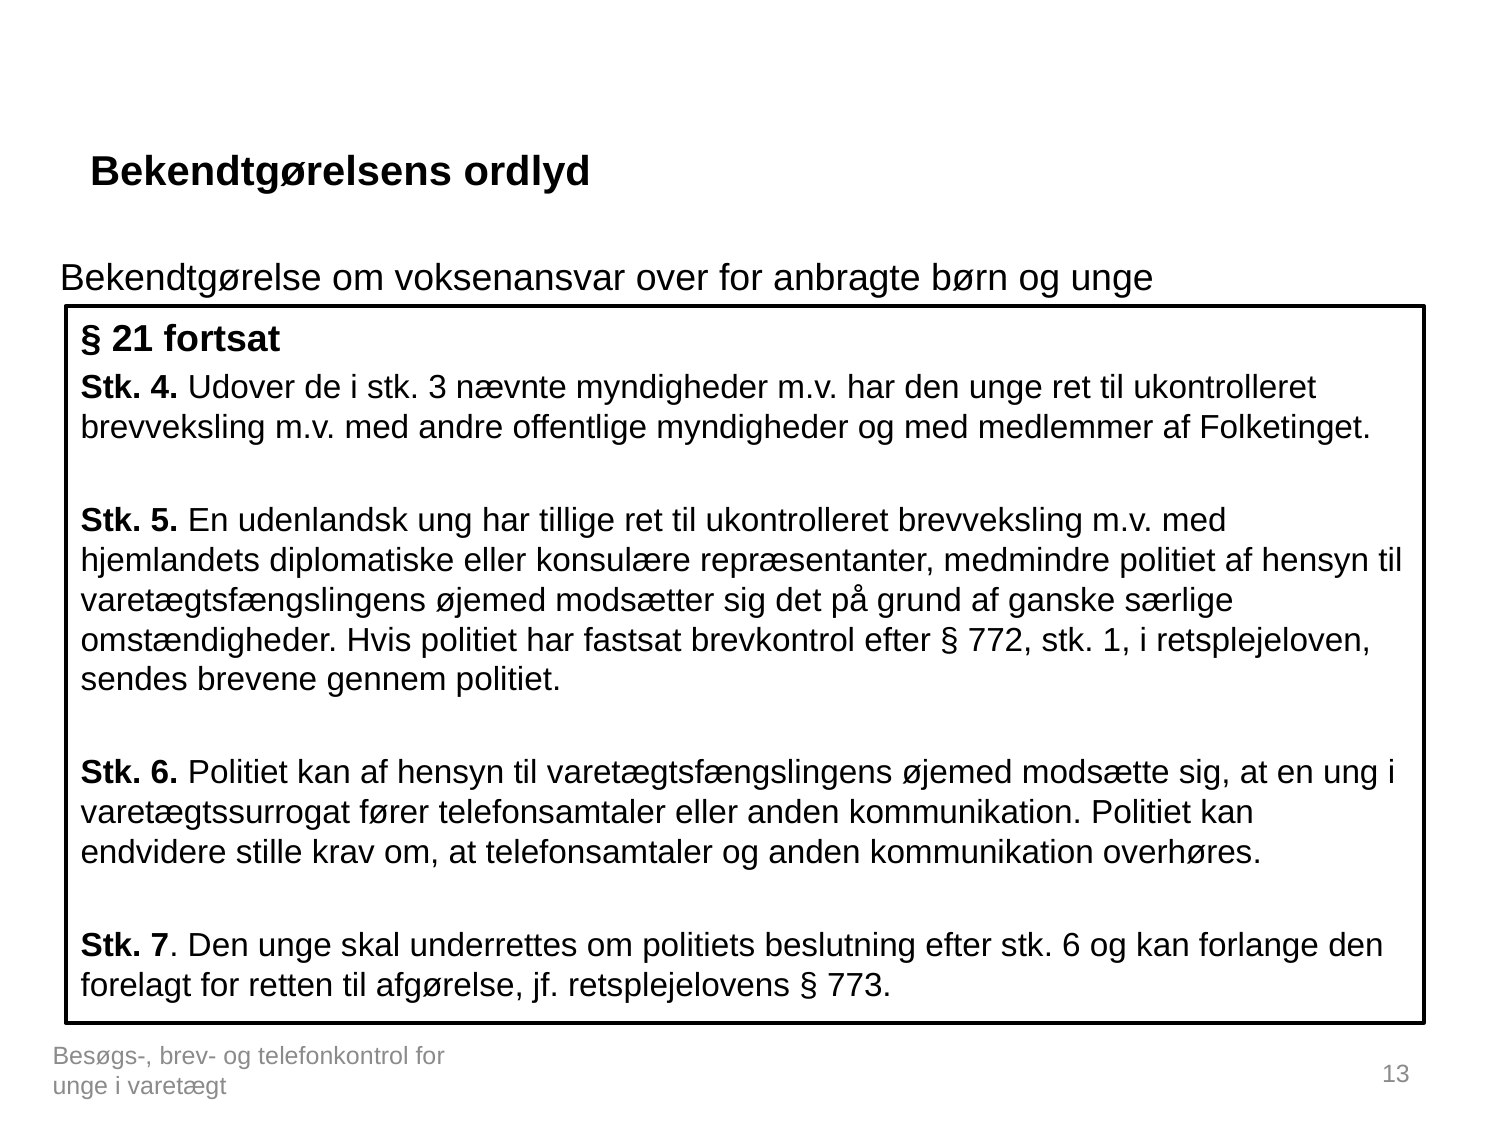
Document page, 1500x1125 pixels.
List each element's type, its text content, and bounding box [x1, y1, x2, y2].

list § 21 fortsat Stk. 4. Udover de i stk. 3 nævnte myndigheder m.v. har den unge ret til ukontrolleret brevveksling m.v. med andre offentlige myndigheder og med medlemmer af Folketinget. Stk. 5. En udenlandsk ung har tillige ret til ukontrolleret brevveksling m.v. med hjemlandets diplomatiske eller konsulære repræsentanter, medmindre politiet af hensyn til varetægtsfængslingens øjemed modsætter sig det på grund af ganske særlige omstændigheder. Hvis politiet har fastsat brevkontrol efter § 772, stk. 1, i retsplejeloven, sendes brevene gennem politiet. Stk. 6. Politiet kan af hensyn til varetægtsfængslingens øjemed modsætte sig, at en ung i varetægtssurrogat fører telefonsamtaler eller anden kommunikation. Politiet kan endvidere stille krav om, at telefonsamtaler og anden kommunikation overhøres. Stk. 7. Den unge skal underrettes om politiets beslutning efter stk. 6 og kan forlange den forelagt for retten til afgørelse, jf. retsplejelovens § 773. [65, 306, 1424, 1023]
text_box Besøgs-, brev- og telefonkontrol for unge i varetægt [37, 1039, 513, 1100]
title Bekendtgørelsens ordlyd [75, 28, 1004, 208]
slide_number 13 [1074, 1042, 1425, 1103]
text_box Bekendtgørelse om voksenansvar over for anbragte børn og unge [45, 245, 1406, 306]
